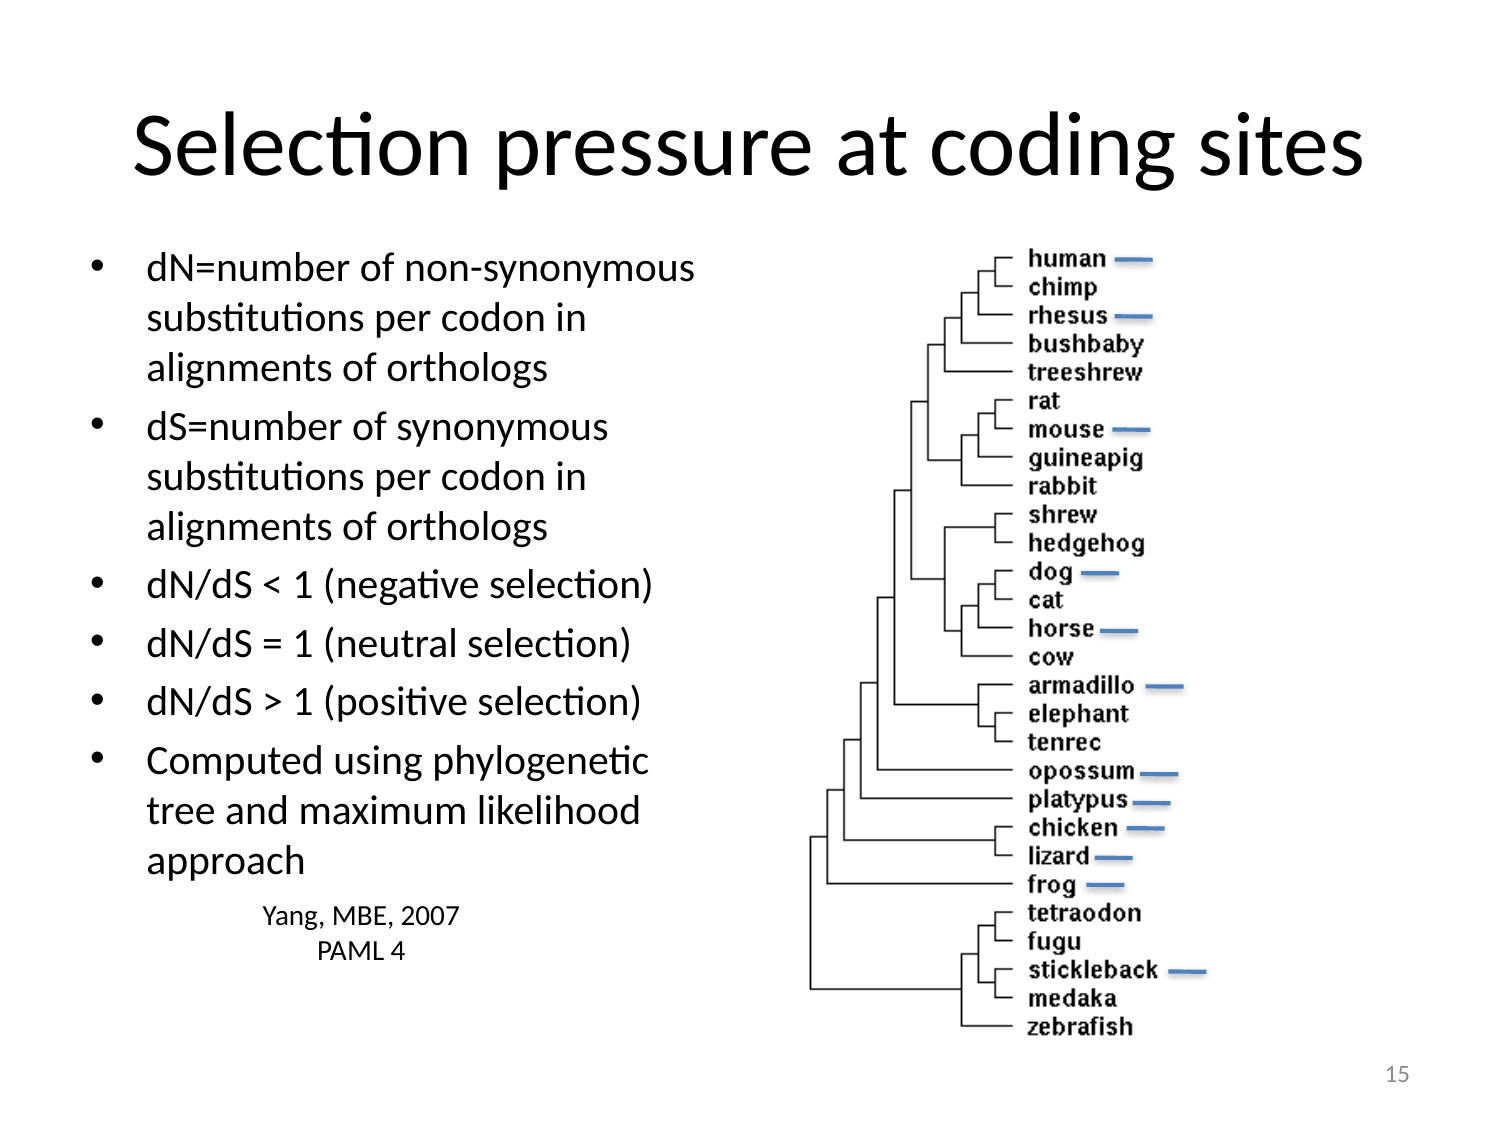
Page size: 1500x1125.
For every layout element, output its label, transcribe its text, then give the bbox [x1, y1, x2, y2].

title Selection pressure at coding sites [75, 45, 1425, 233]
picture [773, 226, 1176, 1084]
slide_number 15 [1074, 1042, 1425, 1103]
text_box Yang, MBE, 2007 PAML 4 [74, 889, 648, 974]
list dN=number of non-synonymous substitutions per codon in alignments of orthologs dS=number of synonymous substitutions per codon in alignments of orthologs dN/dS < 1 (negative selection) dN/dS = 1 (neutral selection) dN/dS > 1 (positive selection) Computed using phylogenetic tree and maximum likelihood approach [75, 232, 738, 975]
